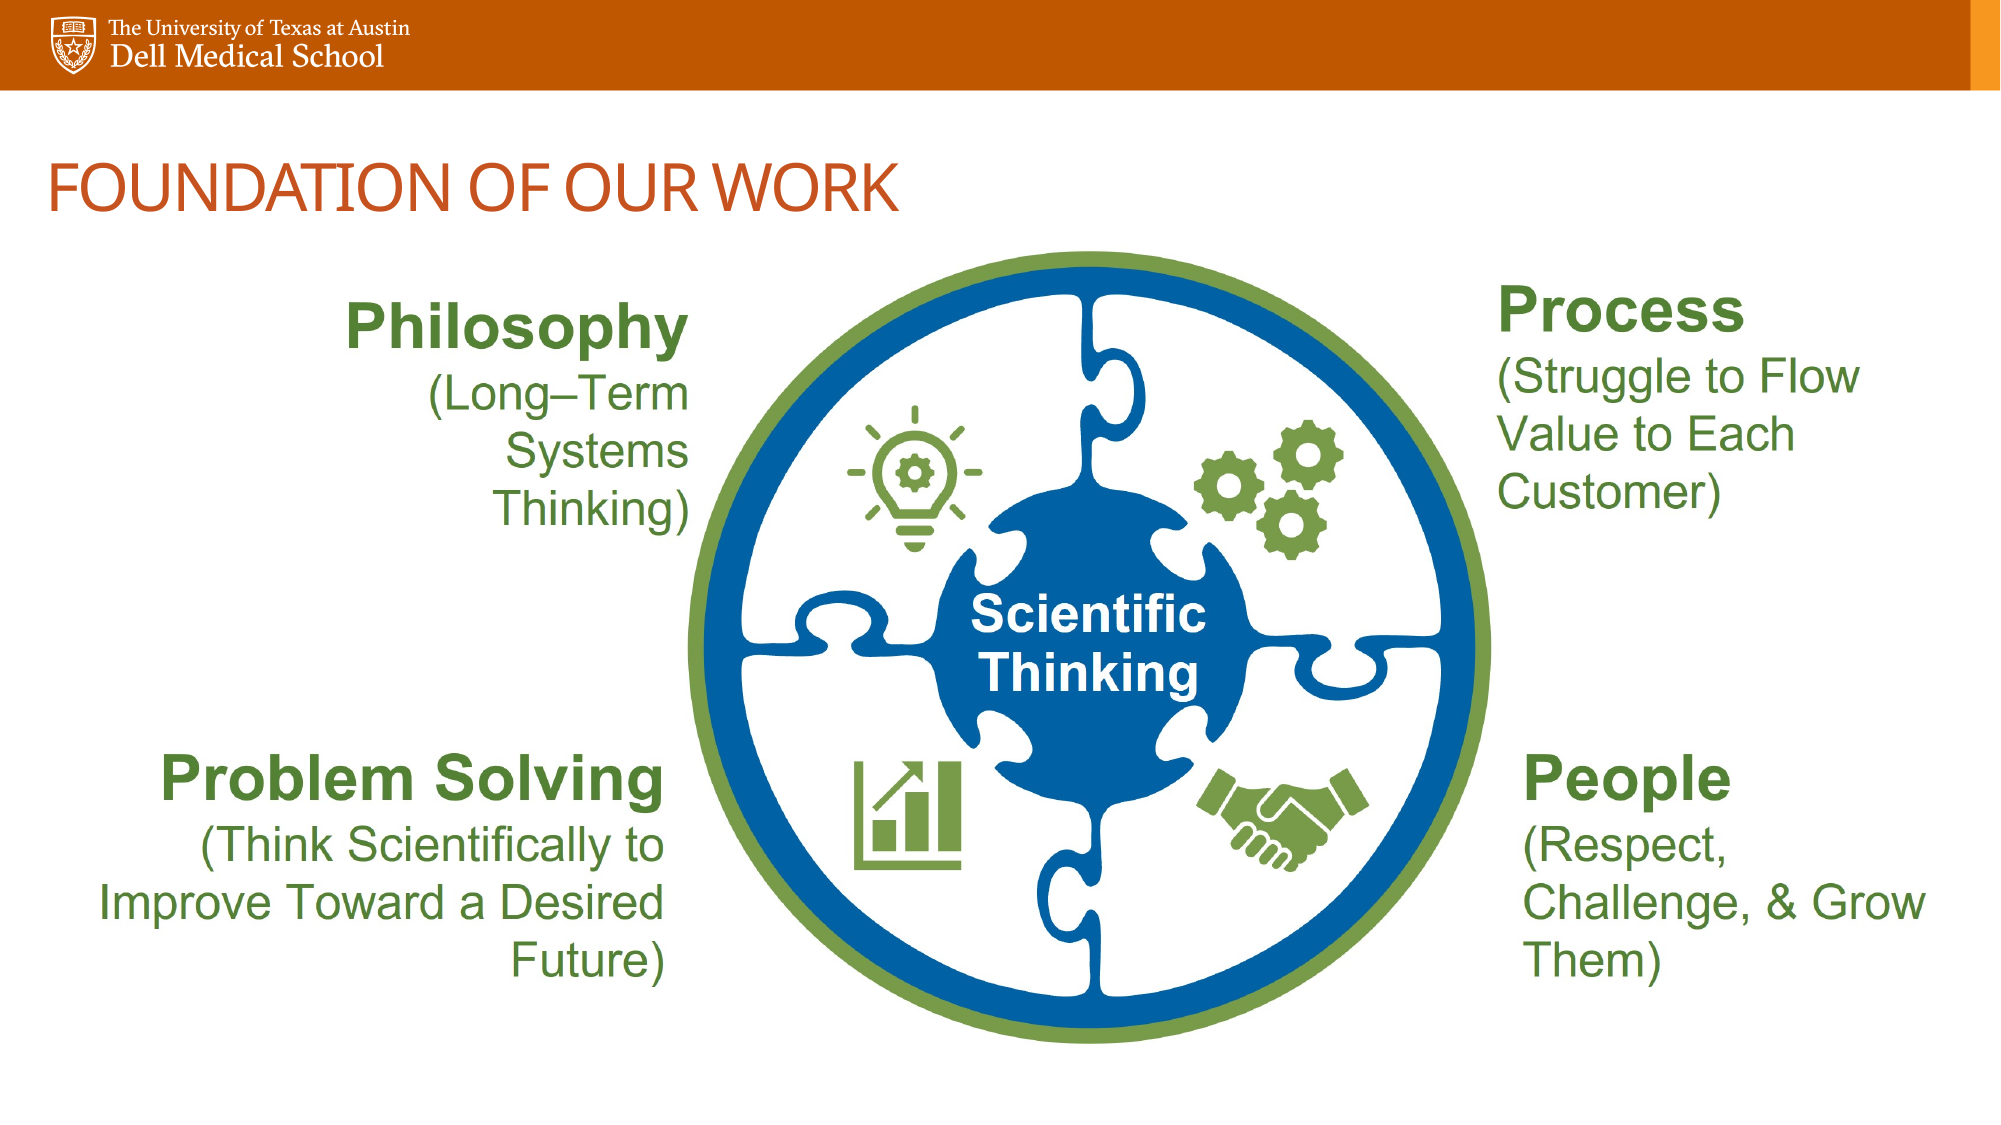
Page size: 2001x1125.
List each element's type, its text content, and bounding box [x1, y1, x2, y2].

text_box Foundation of our work [30, 156, 1584, 230]
picture [0, 0, 2001, 1125]
